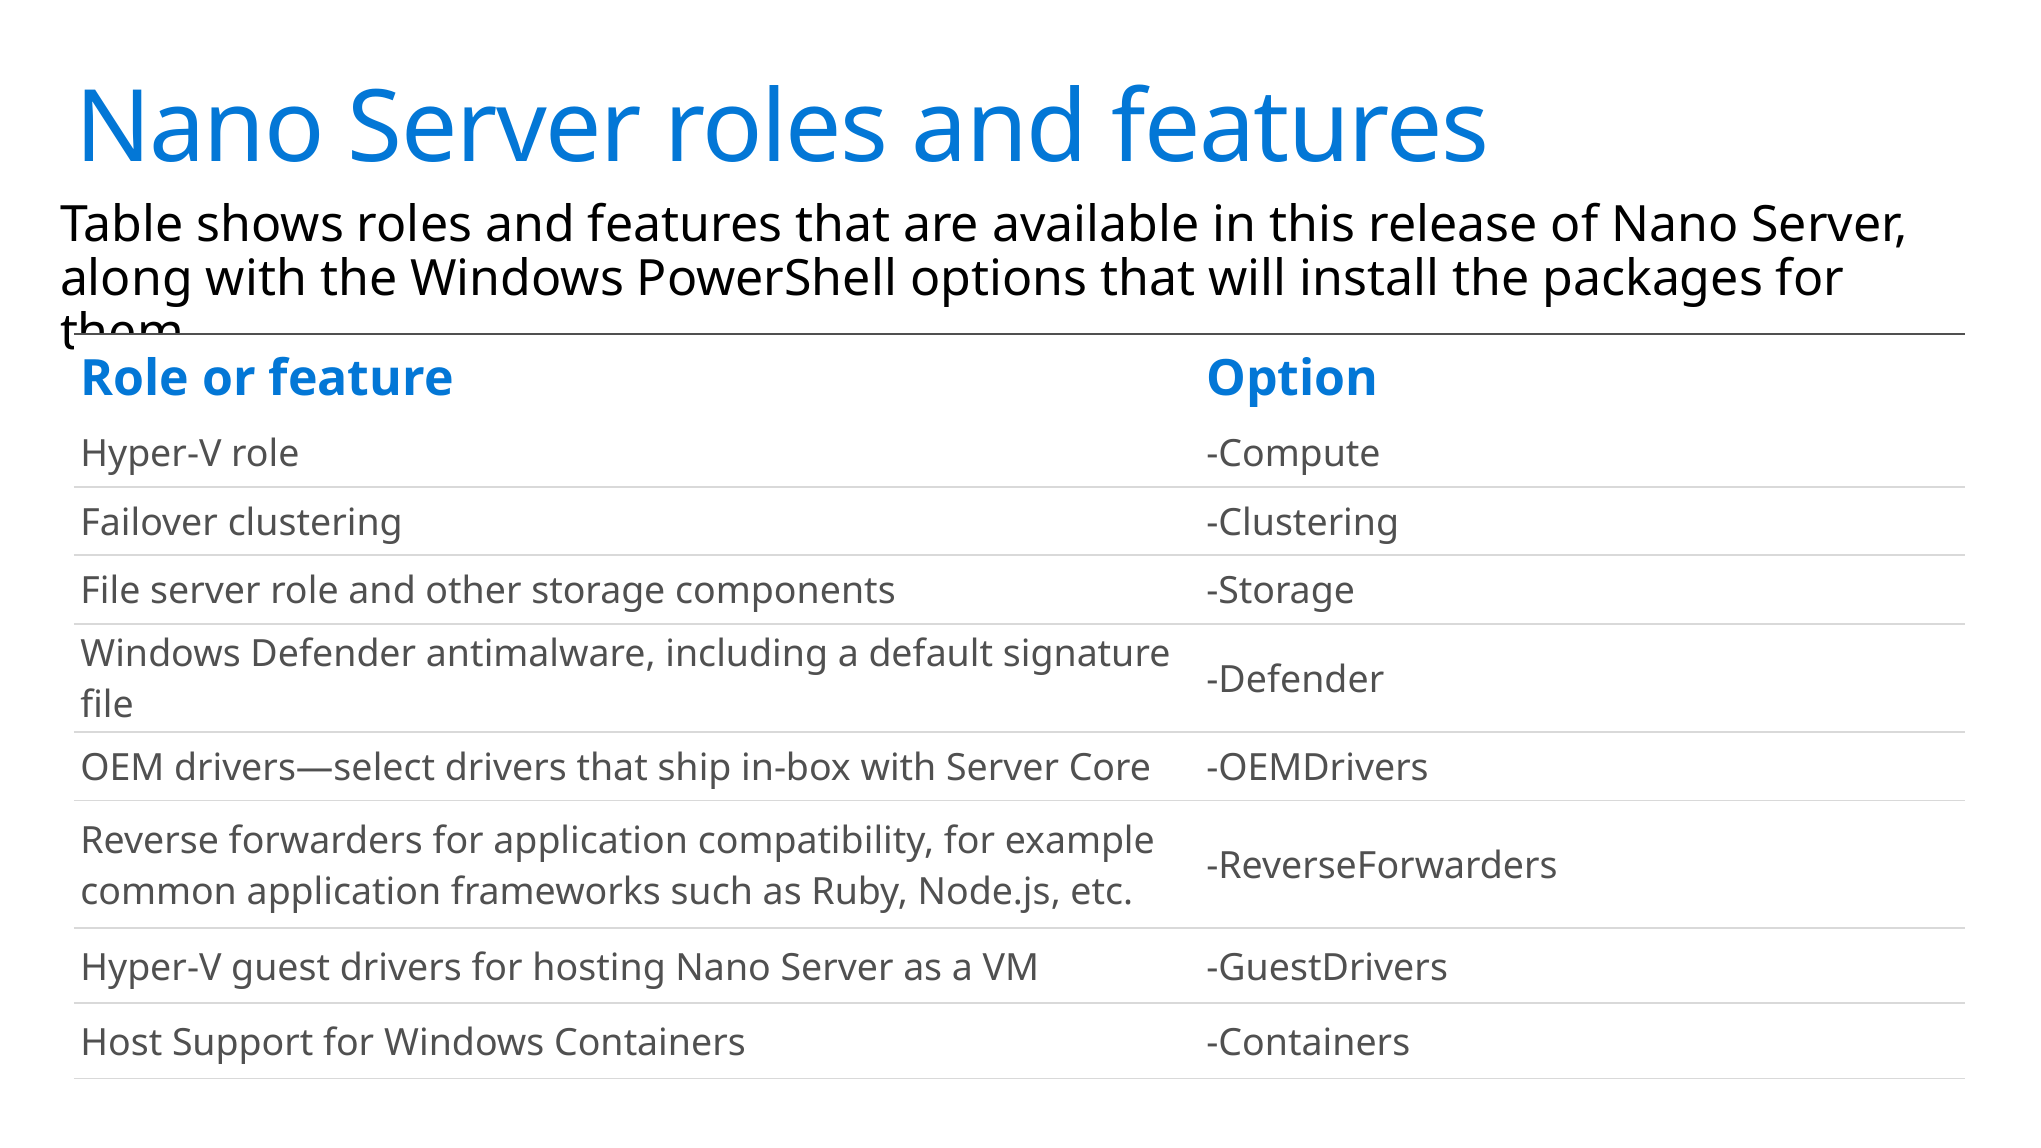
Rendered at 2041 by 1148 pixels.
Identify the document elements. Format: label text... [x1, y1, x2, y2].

list Table shows roles and features that are available in this release of Nano Server, along with the Windows PowerShell options that will install the packages for them [45, 183, 1996, 857]
table_cell Hyper-V role [74, 418, 1200, 486]
table_cell -Compute [1200, 418, 1965, 486]
table_cell Host Support for Windows Containers [74, 1004, 1200, 1078]
table_cell File server role and other storage components [74, 556, 1200, 623]
table_cell Reverse forwarders for application compatibility, for example common application frameworks such as Ruby, Node.js, etc. [74, 801, 1200, 927]
table_cell Failover clustering [74, 488, 1200, 554]
table_cell -Defender [1200, 625, 1965, 731]
table_cell Windows Defender antimalware, including a default signature file [74, 625, 1200, 731]
table_cell -OEMDrivers [1200, 733, 1965, 800]
table_cell -ReverseForwarders [1200, 801, 1965, 927]
table_header Option [1200, 335, 1965, 418]
table_header Role or feature [74, 335, 1200, 418]
table_cell Hyper-V guest drivers for hosting Nano Server as a VM [74, 929, 1200, 1002]
table_cell -Clustering [1200, 488, 1965, 554]
table_cell OEM drivers—select drivers that ship in-box with Server Core [74, 733, 1200, 800]
table_cell -GuestDrivers [1200, 929, 1965, 1002]
title Nano Server roles and features [60, 60, 1980, 183]
table_cell -Storage [1200, 556, 1965, 623]
table_cell -Containers [1200, 1004, 1965, 1078]
